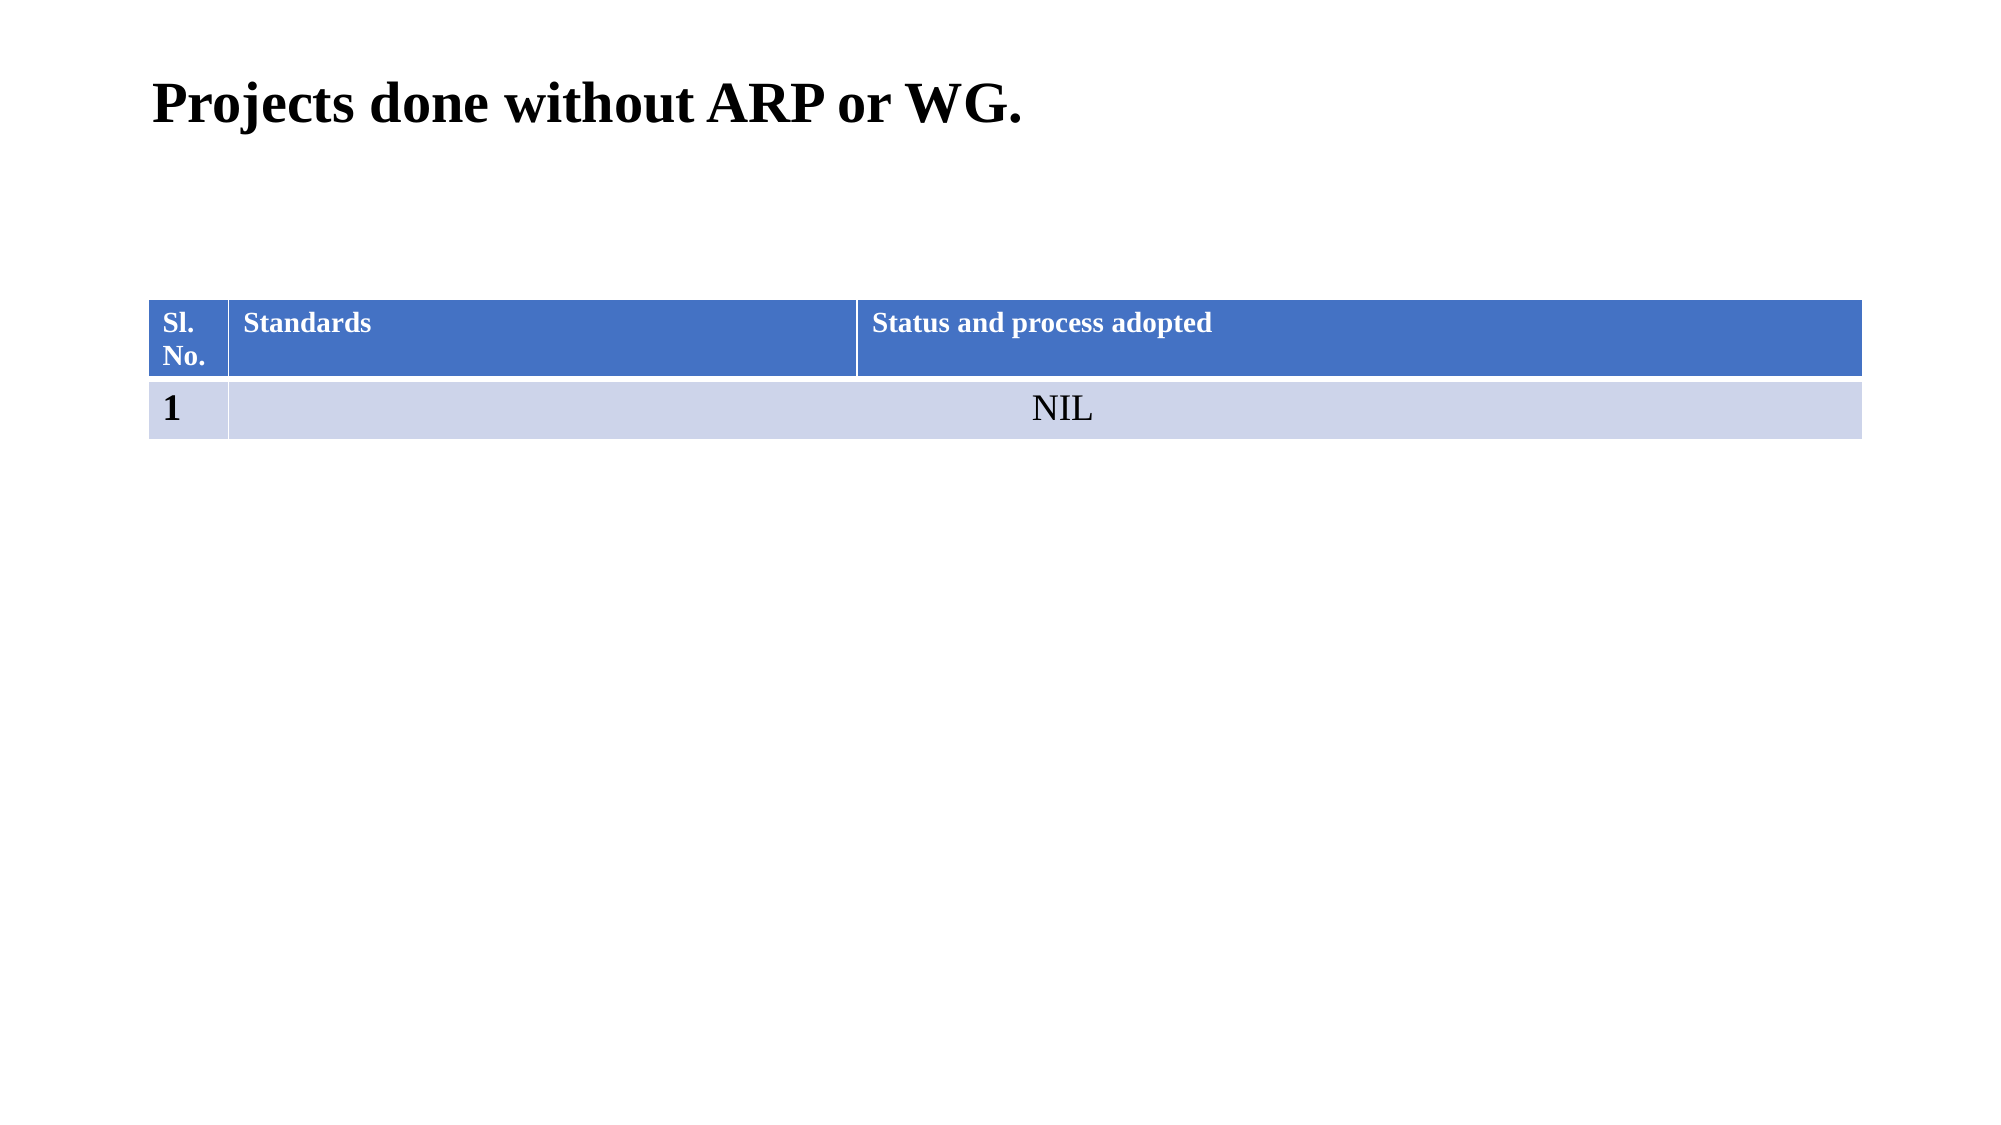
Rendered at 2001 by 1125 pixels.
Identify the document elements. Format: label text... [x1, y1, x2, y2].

table_header Standards [229, 300, 856, 376]
table_cell 1 [149, 382, 228, 439]
table_header Sl. No. [149, 300, 228, 376]
table_header Status and process adopted [858, 300, 1862, 376]
title Projects done without ARP or WG. [137, 59, 1863, 149]
list IS 3566 for Viscose spun yarn The standard was reviewed after receiving feedback from a stakeholder, resulting in an amendment that included an additional variety of yarn (Published) [137, 299, 1863, 1014]
table_cell NIL [229, 382, 1862, 439]
